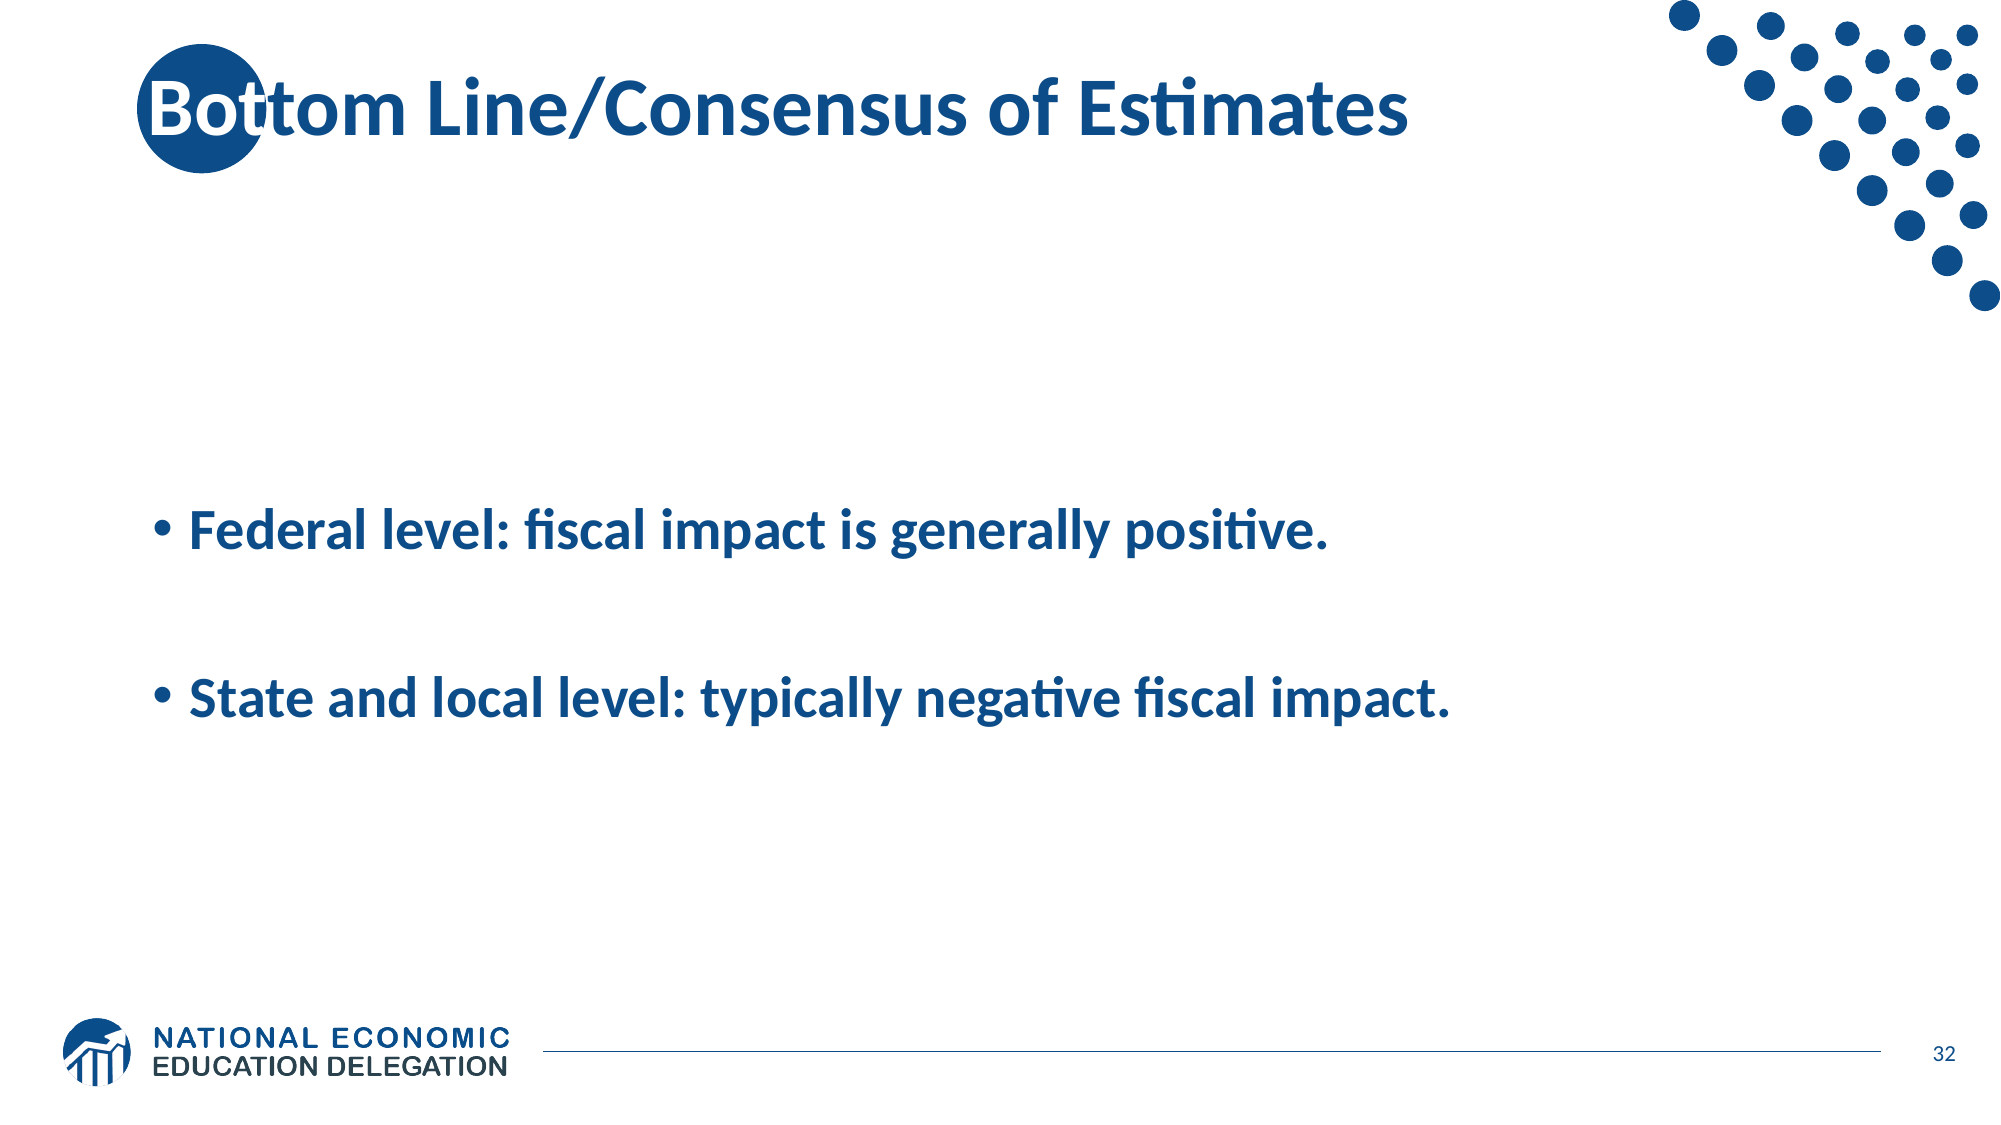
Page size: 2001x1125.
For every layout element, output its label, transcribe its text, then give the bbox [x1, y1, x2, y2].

picture [55, 1013, 520, 1091]
slide_number 32 [1521, 1022, 1972, 1082]
list Federal level: fiscal impact is generally positive. State and local level: typically negative fiscal impact. [137, 257, 1863, 972]
title Bottom Line/Consensus of Estimates [132, 0, 1858, 218]
